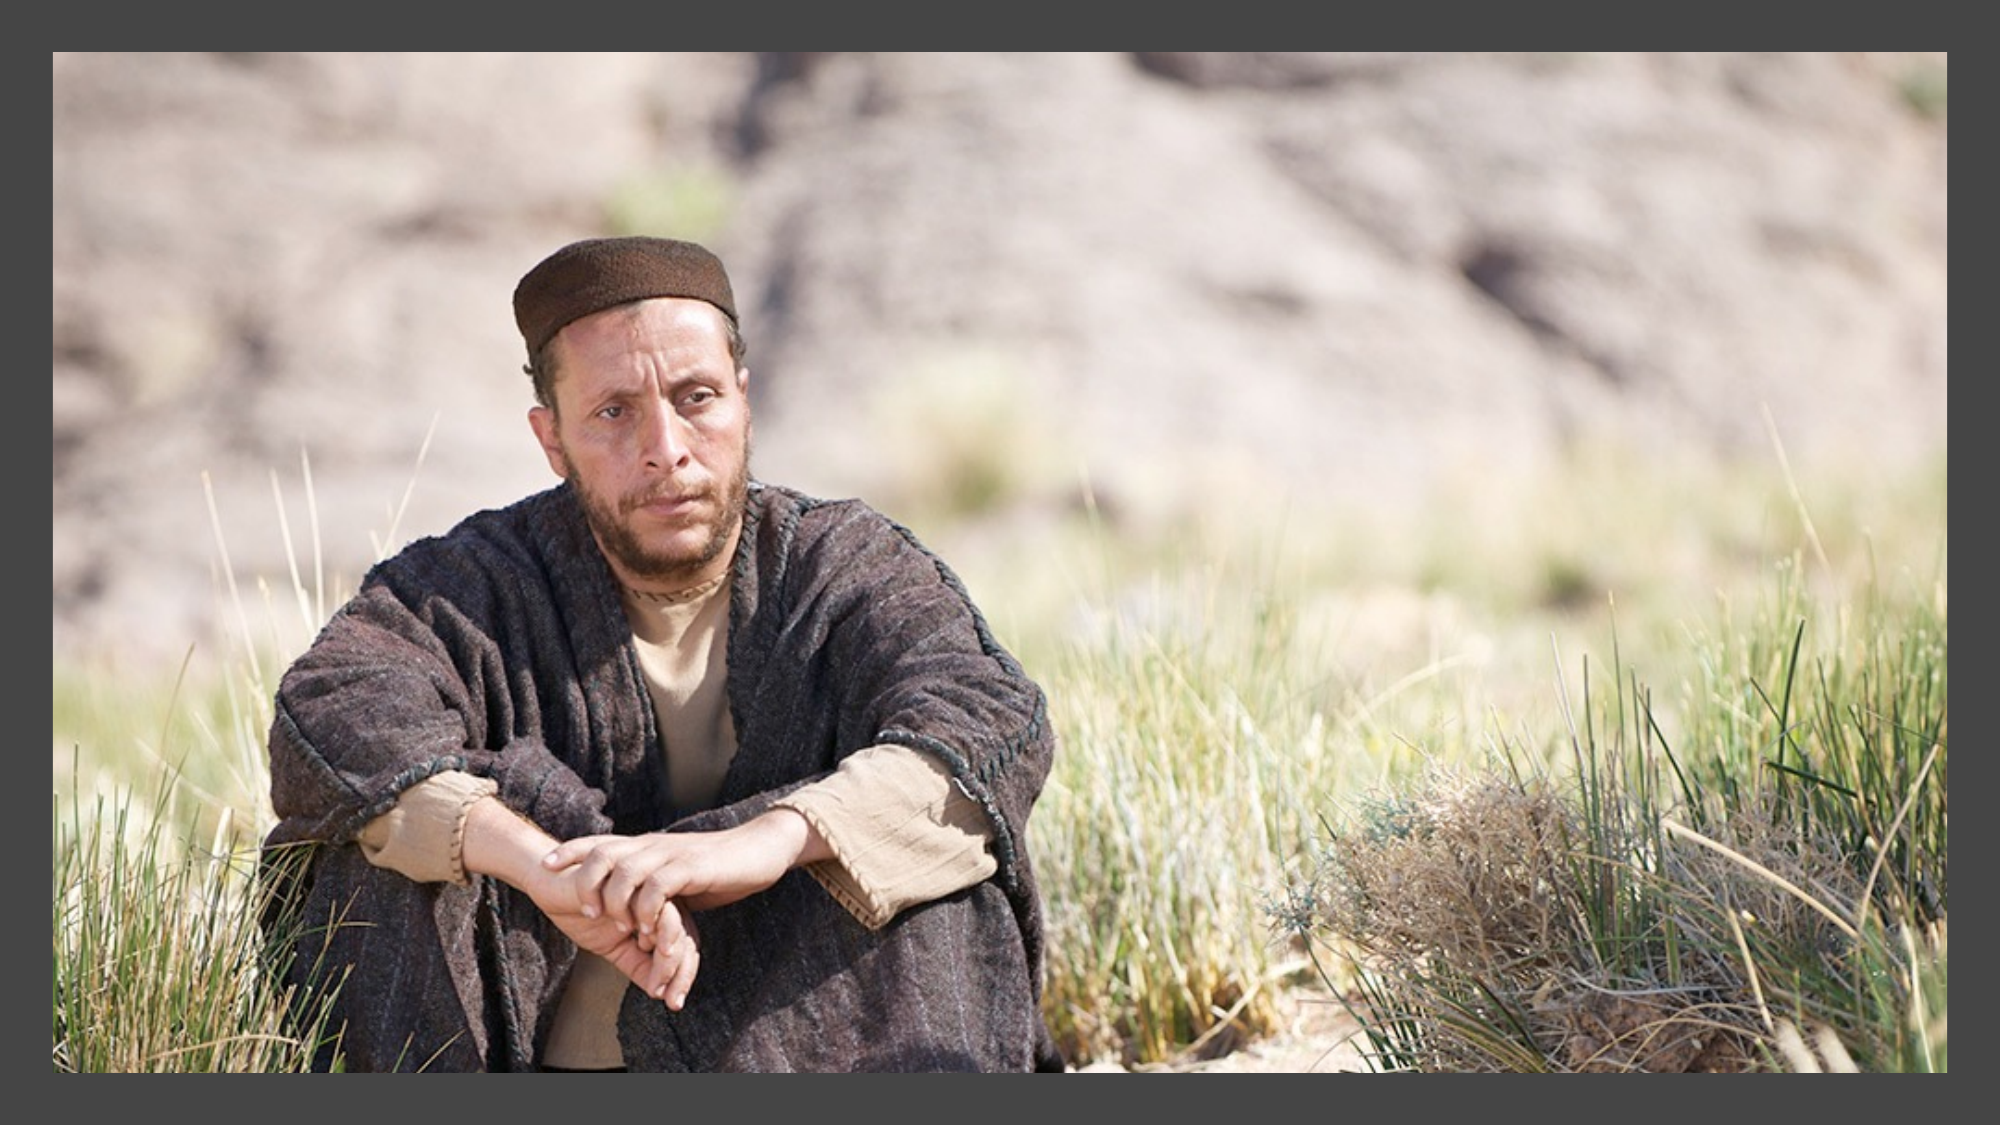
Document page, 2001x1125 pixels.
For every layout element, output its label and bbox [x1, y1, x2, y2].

picture [52, 52, 1948, 1073]
